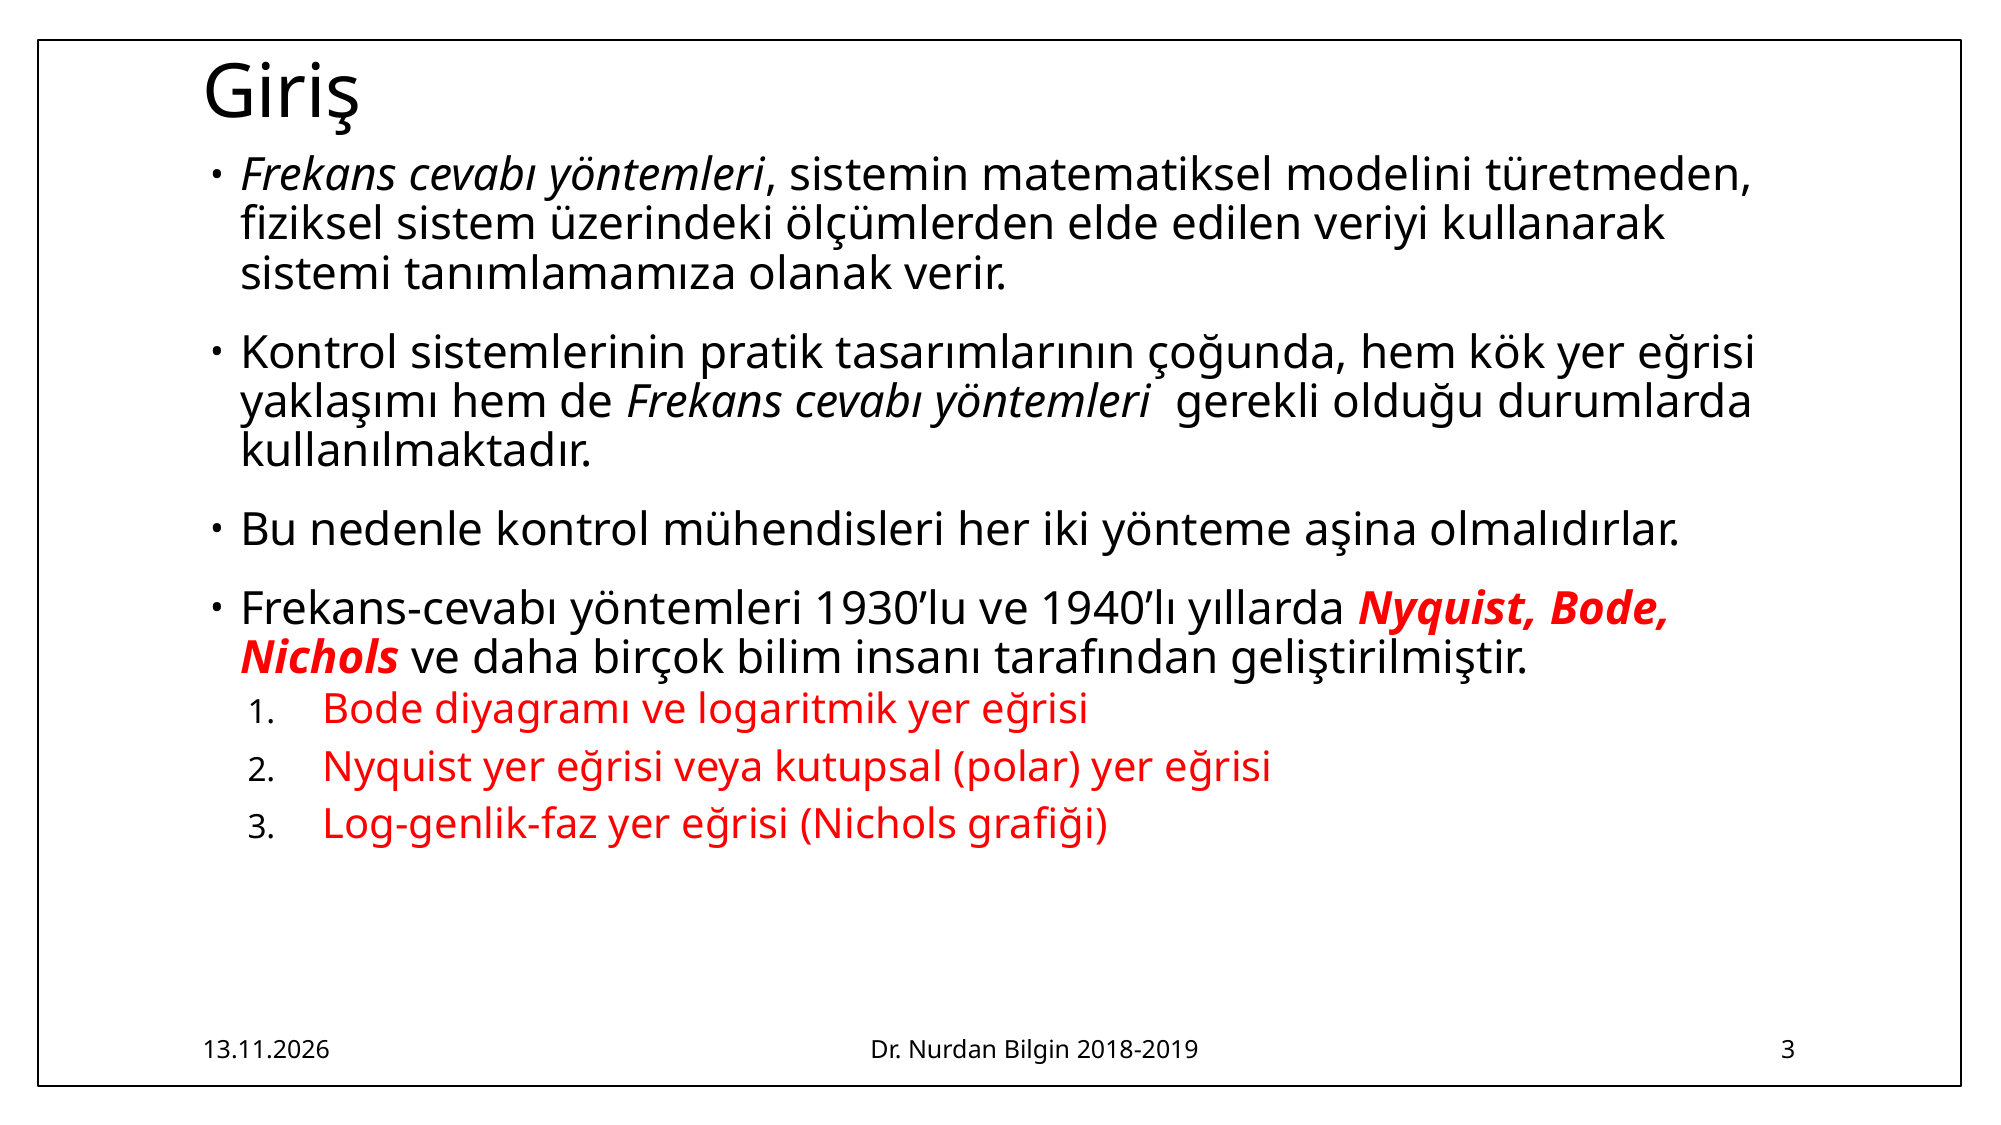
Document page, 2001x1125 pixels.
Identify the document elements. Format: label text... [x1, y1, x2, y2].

footer Dr. Nurdan Bilgin 2018-2019 [647, 1020, 1422, 1081]
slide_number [187, 1020, 570, 1081]
list Frekans cevabı yöntemleri, sis­temin matematiksel modelini türetmeden, fiziksel sistem üzerindeki ölçümlerden elde edilen veriyi kullanarak sistemi tanımlamamıza olanak verir. Kontrol sistemlerinin pratik tasarımlarının çoğunda, hem kök yer eğrisi yaklaşımı hem de Frekans cevabı yöntemleri gerekli olduğu durumlarda kullanılmaktadır. Bu nedenle kontrol mühendisleri her iki yönteme aşina olmalıdırlar. Frekans-cevabı yöntemleri 1930’lu ve 1940’lı yıllarda Nyquist, Bode, Nichols ve daha birçok bilim insanı tarafından geliştirilmiştir. Bode diyagramı ve logaritmik yer eğrisi Nyquist yer eğrisi veya kutupsal (polar) yer eğrisi Log-genlik-faz yer eğrisi (Nichols grafiği) [187, 143, 1808, 1000]
title Giriş [187, 59, 1808, 128]
slide_number 3 [1530, 1020, 1811, 1081]
